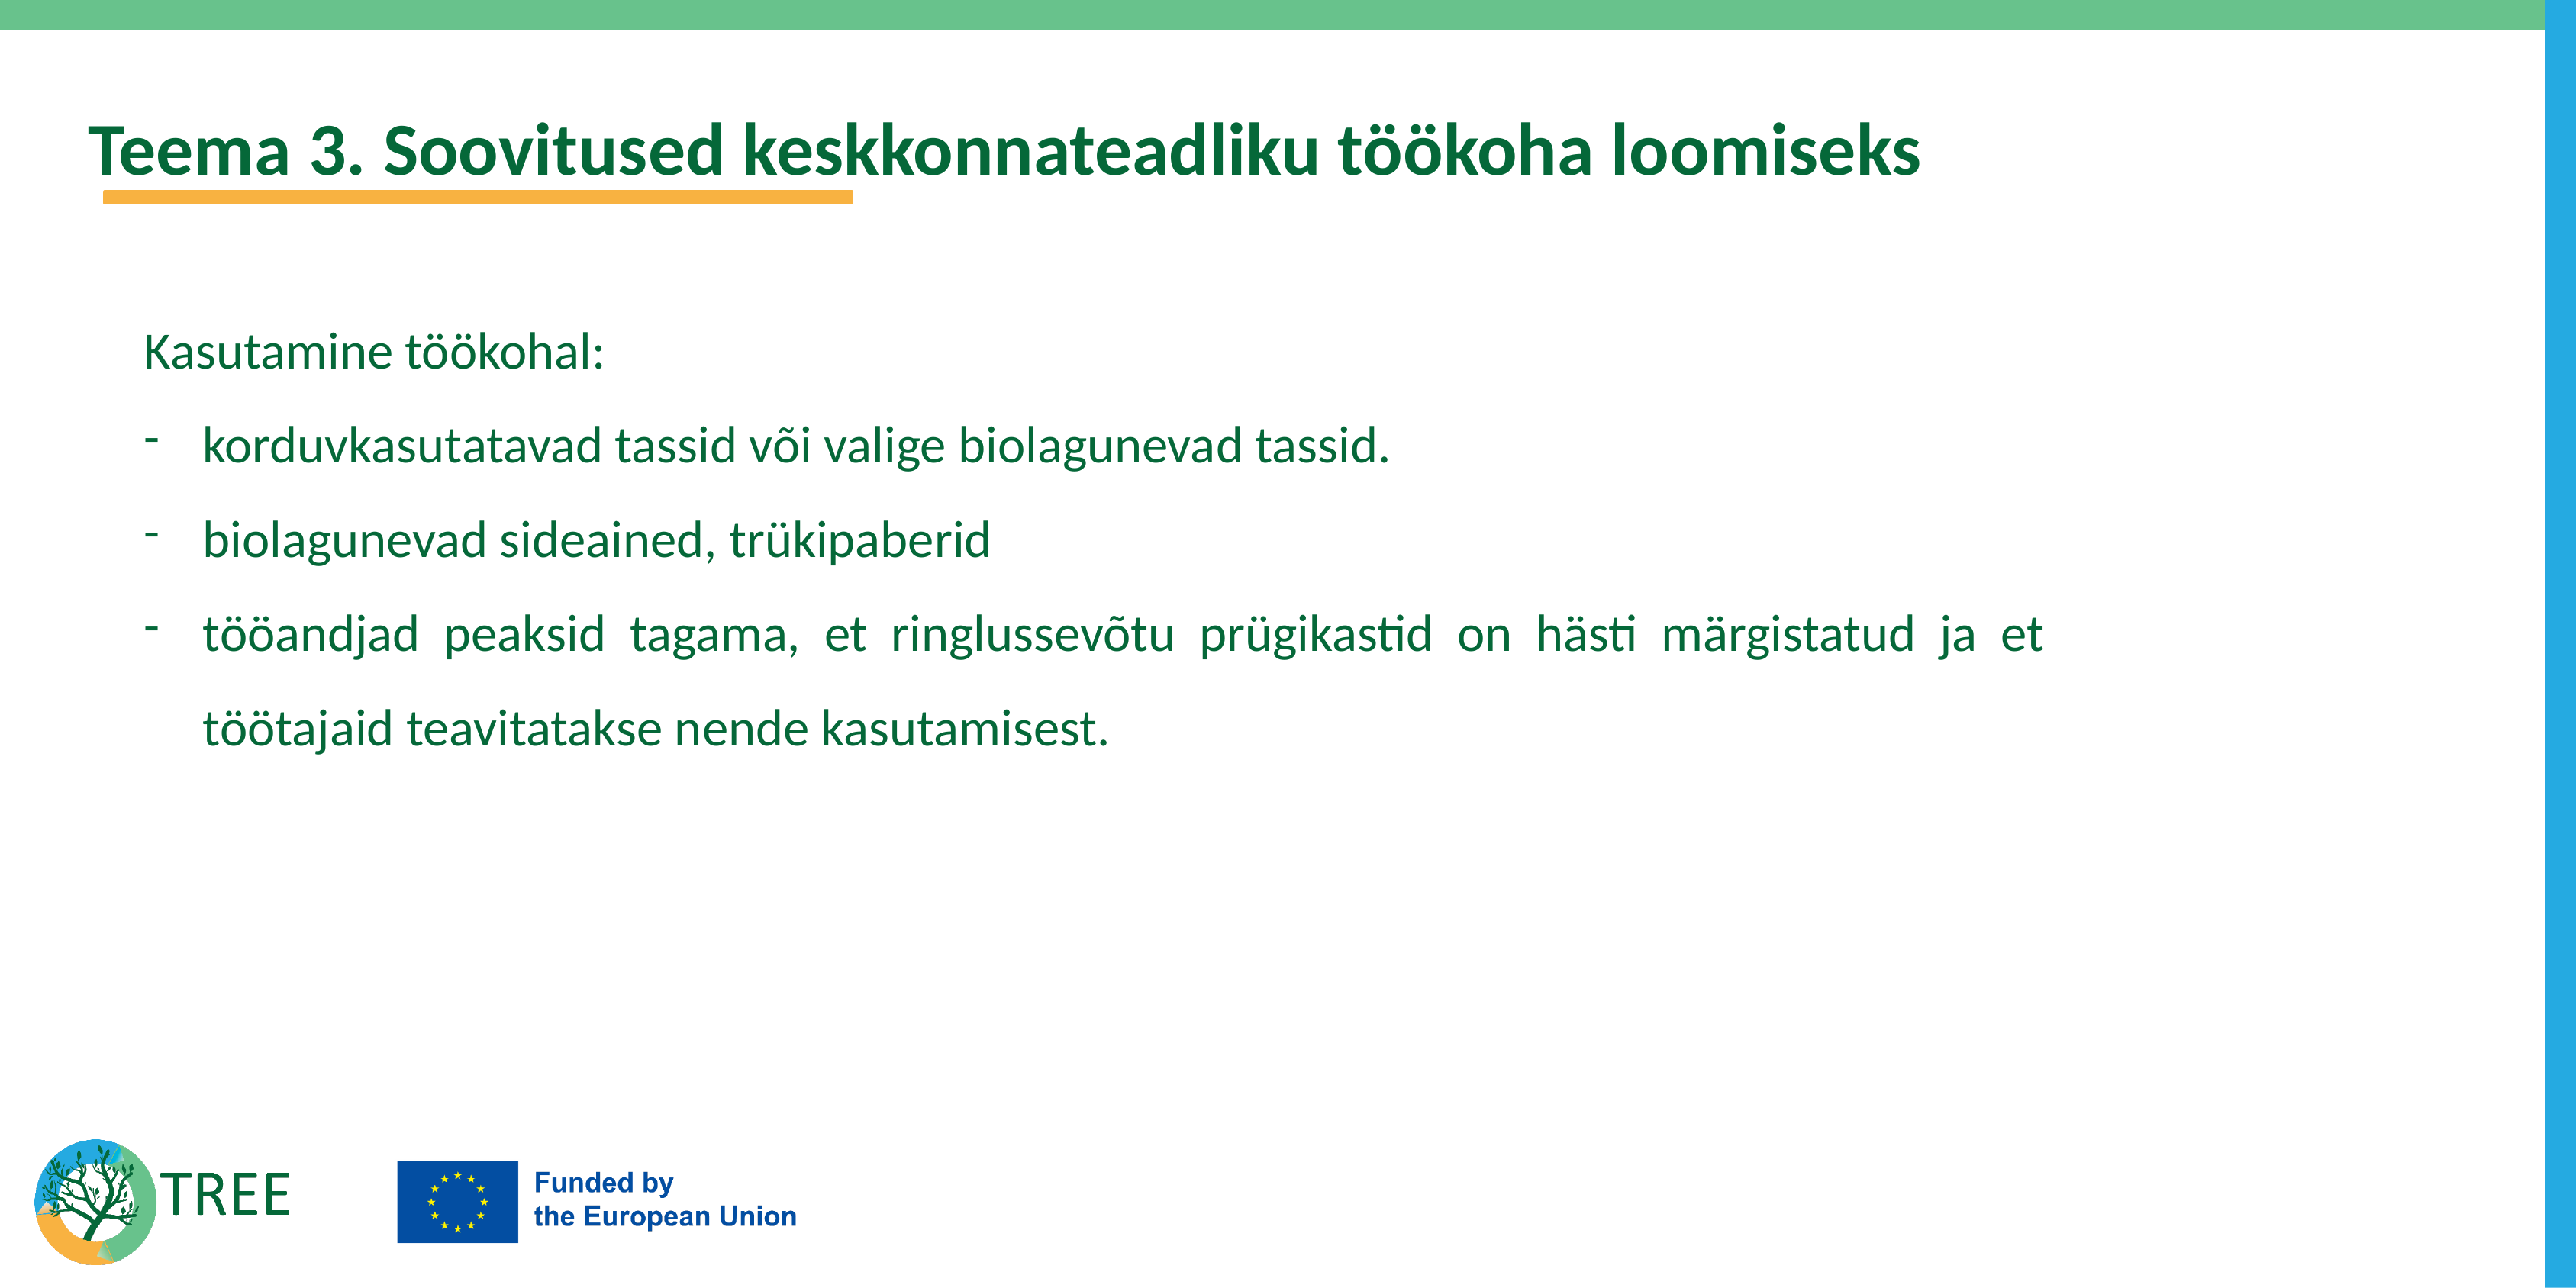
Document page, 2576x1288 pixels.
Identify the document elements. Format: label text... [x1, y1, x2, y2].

text_box [2545, 0, 2576, 1288]
text_box [0, 0, 2545, 29]
picture [392, 1156, 827, 1248]
text_box [105, 191, 853, 204]
text_box Kasutamine töökohal: korduvkasutatavad tassid või valige biolagunevad tassid. biolagunevad sideained, trükipaberid tööandjad peaksid tagama, et ringlussevõtu prügikastid on hästi märgistatud ja et töötajaid teavitatakse nende kasutamisest. [125, 275, 2065, 766]
picture [34, 1139, 289, 1265]
text_box Teema 3. Soovitused keskkonnateadliku töökoha loomiseks [69, 91, 2494, 312]
